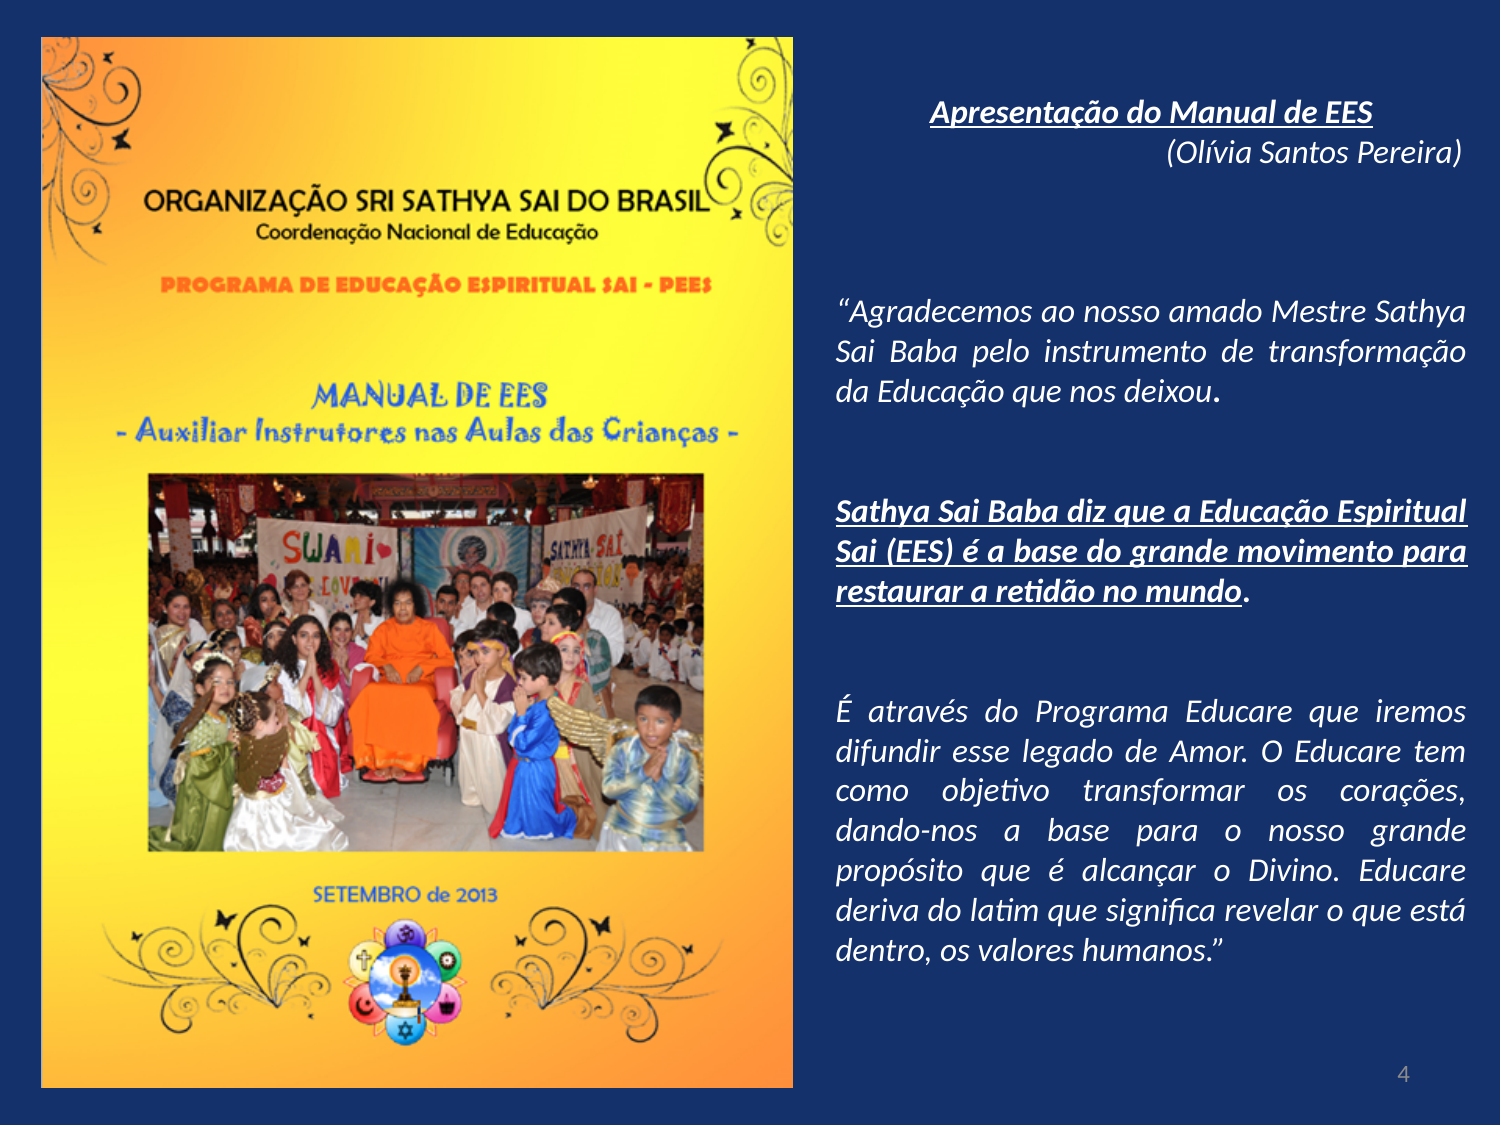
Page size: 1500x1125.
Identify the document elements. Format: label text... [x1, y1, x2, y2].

slide_number 4 [1074, 1042, 1425, 1103]
text_box Apresentação do Manual de EES (Olívia Santos Pereira) “Agradecemos ao nosso amado Mestre Sathya Sai Baba pelo instrumento de transformação da Educação que nos deixou. Sathya Sai Baba diz que a Educação Espiritual Sai (EES) é a base do grande movimento para restaurar a retidão no mundo. É através do Programa Educare que iremos difundir esse legado de Amor. O Educare tem como objetivo transformar os corações, dando-nos a base para o nosso grande propósito que é alcançar o Divino. Educare deriva do latim que significa revelar o que está dentro, os valores humanos.” [820, 42, 1483, 1053]
picture [40, 37, 793, 1088]
